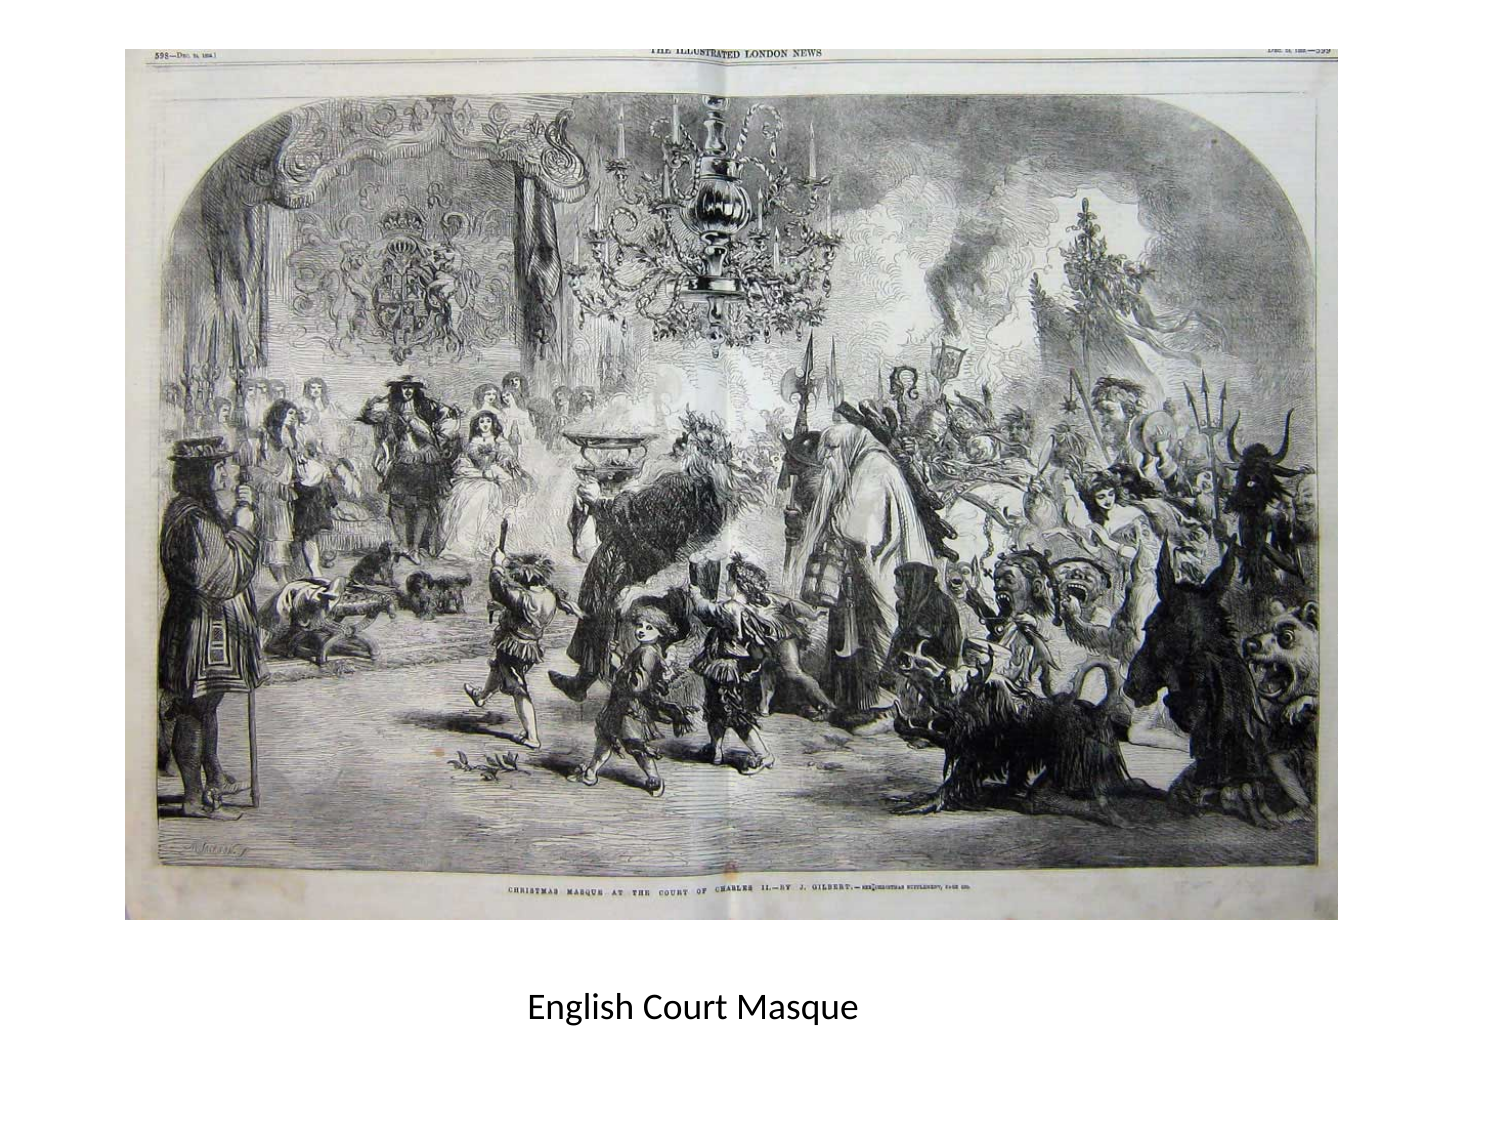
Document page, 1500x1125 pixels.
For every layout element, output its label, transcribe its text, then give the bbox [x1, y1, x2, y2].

picture [124, 49, 1338, 920]
text_box English Court Masque [512, 974, 938, 1035]
